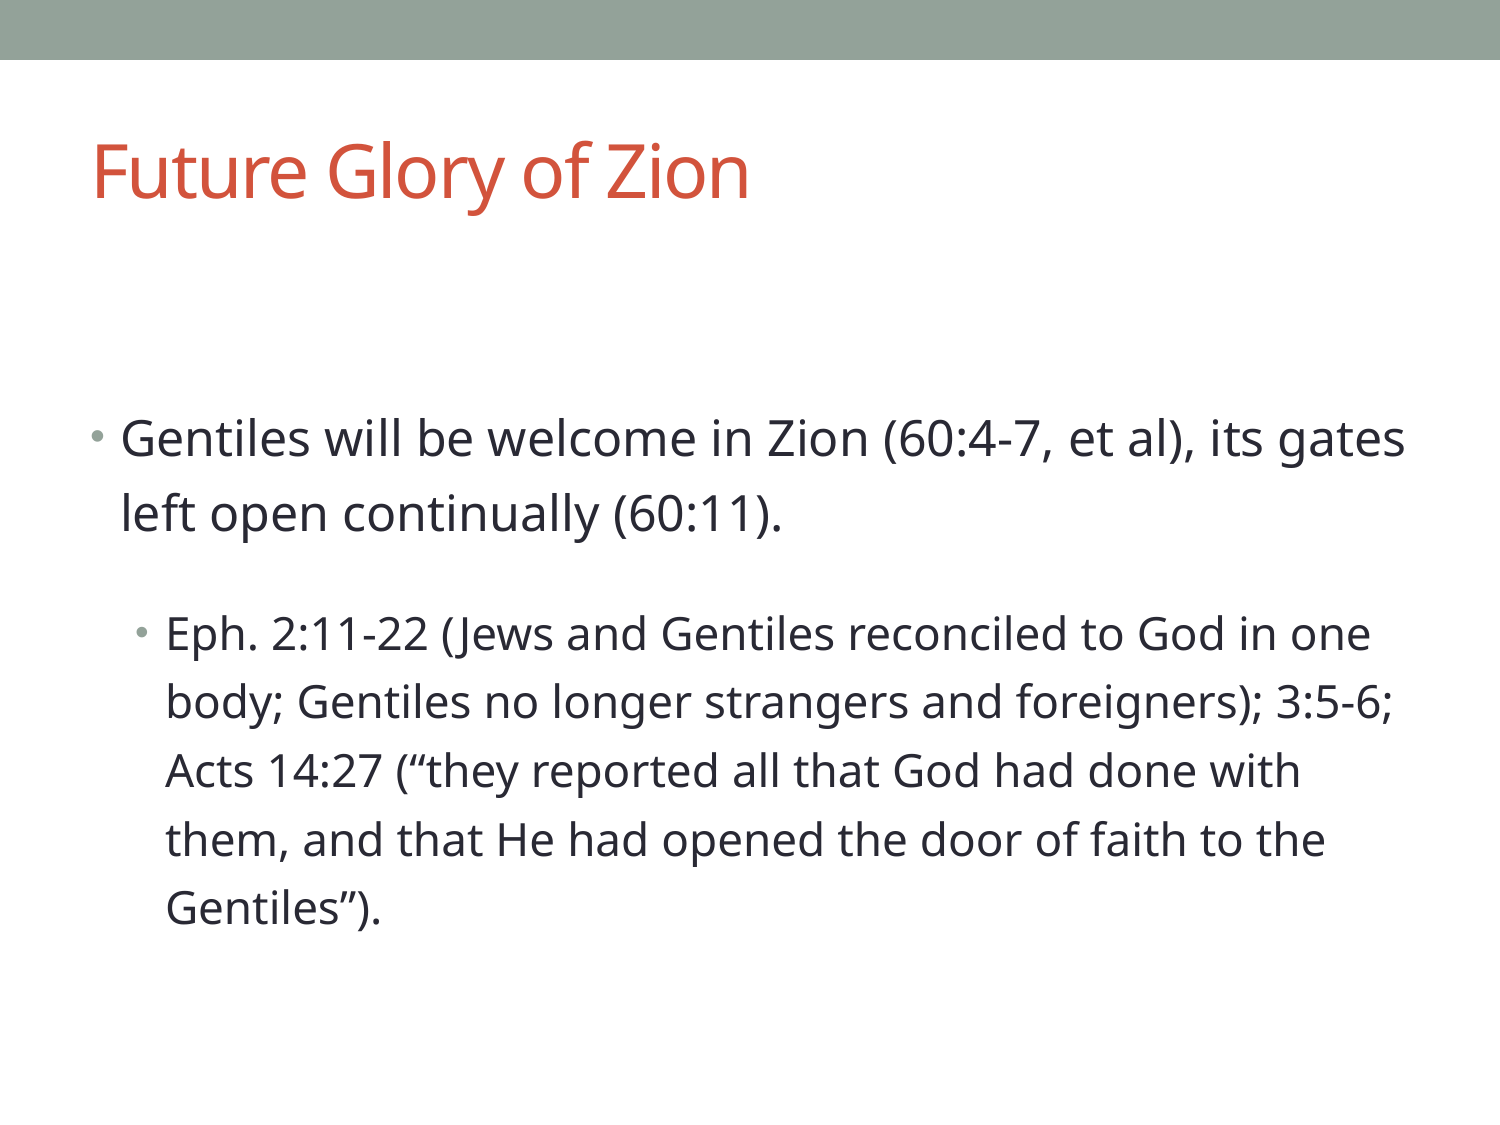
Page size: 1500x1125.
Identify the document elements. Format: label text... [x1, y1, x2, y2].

list Gentiles will be welcome in Zion (60:4-7, et al), its gates left open continually (60:11). Eph. 2:11-22 (Jews and Gentiles reconciled to God in one body; Gentiles no longer strangers and foreigners); 3:5-6; Acts 14:27 (“they reported all that God had done with them, and that He had opened the door of faith to the Gentiles”). [75, 262, 1425, 1063]
title Future Glory of Zion [75, 87, 1425, 250]
